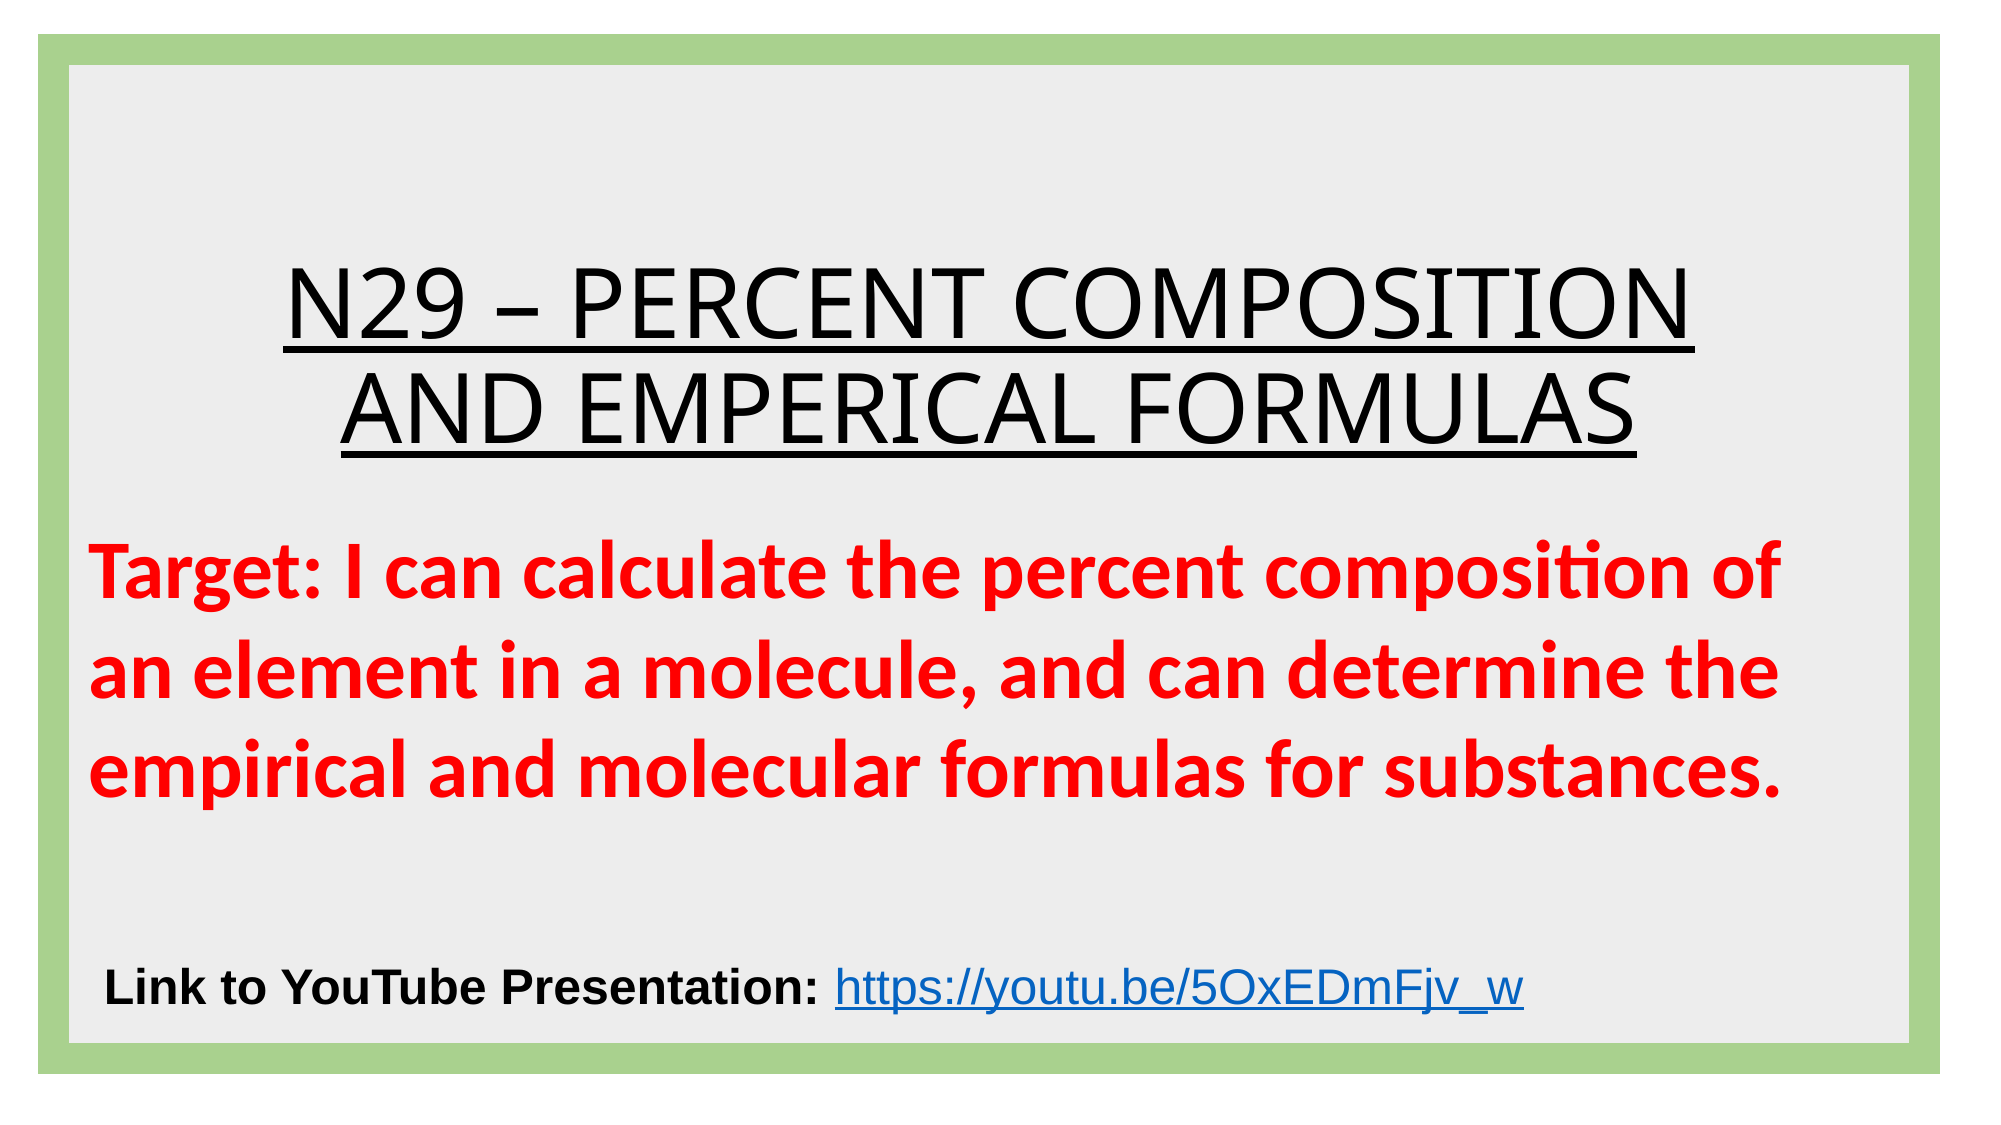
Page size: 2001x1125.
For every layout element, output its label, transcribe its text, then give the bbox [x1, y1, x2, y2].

text_box Link to YouTube Presentation: https://youtu.be/5OxEDmFjv_w [89, 947, 1549, 1022]
title N29 – PERCENT COMPOSITION AND EMPERICAL FORMULAS [238, 178, 1739, 473]
text_box Target: I can calculate the percent composition of an element in a molecule, and can determine the empirical and molecular formulas for substances. [73, 507, 1894, 822]
text_box [53, 48, 1925, 1060]
